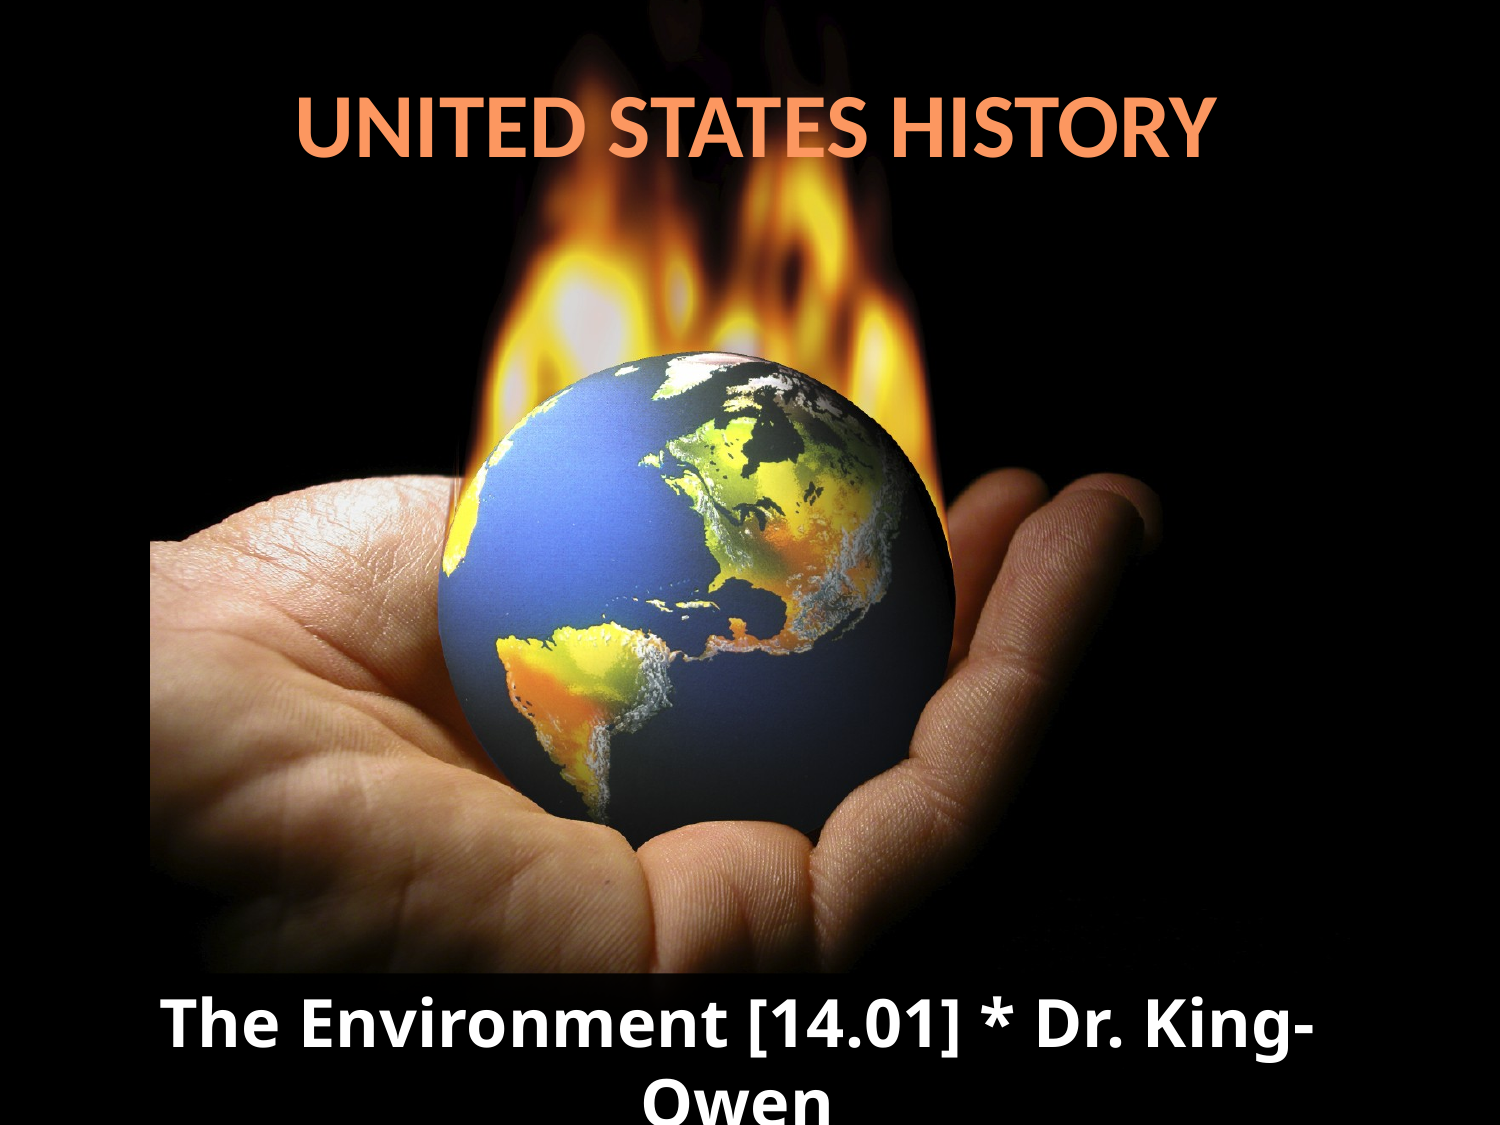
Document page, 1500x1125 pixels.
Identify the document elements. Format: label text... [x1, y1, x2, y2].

title UNITED STATES HISTORY [118, 0, 1394, 242]
picture [150, 242, 1363, 973]
subtitle The Environment [14.01] * Dr. King-Owen [62, 973, 1413, 1124]
